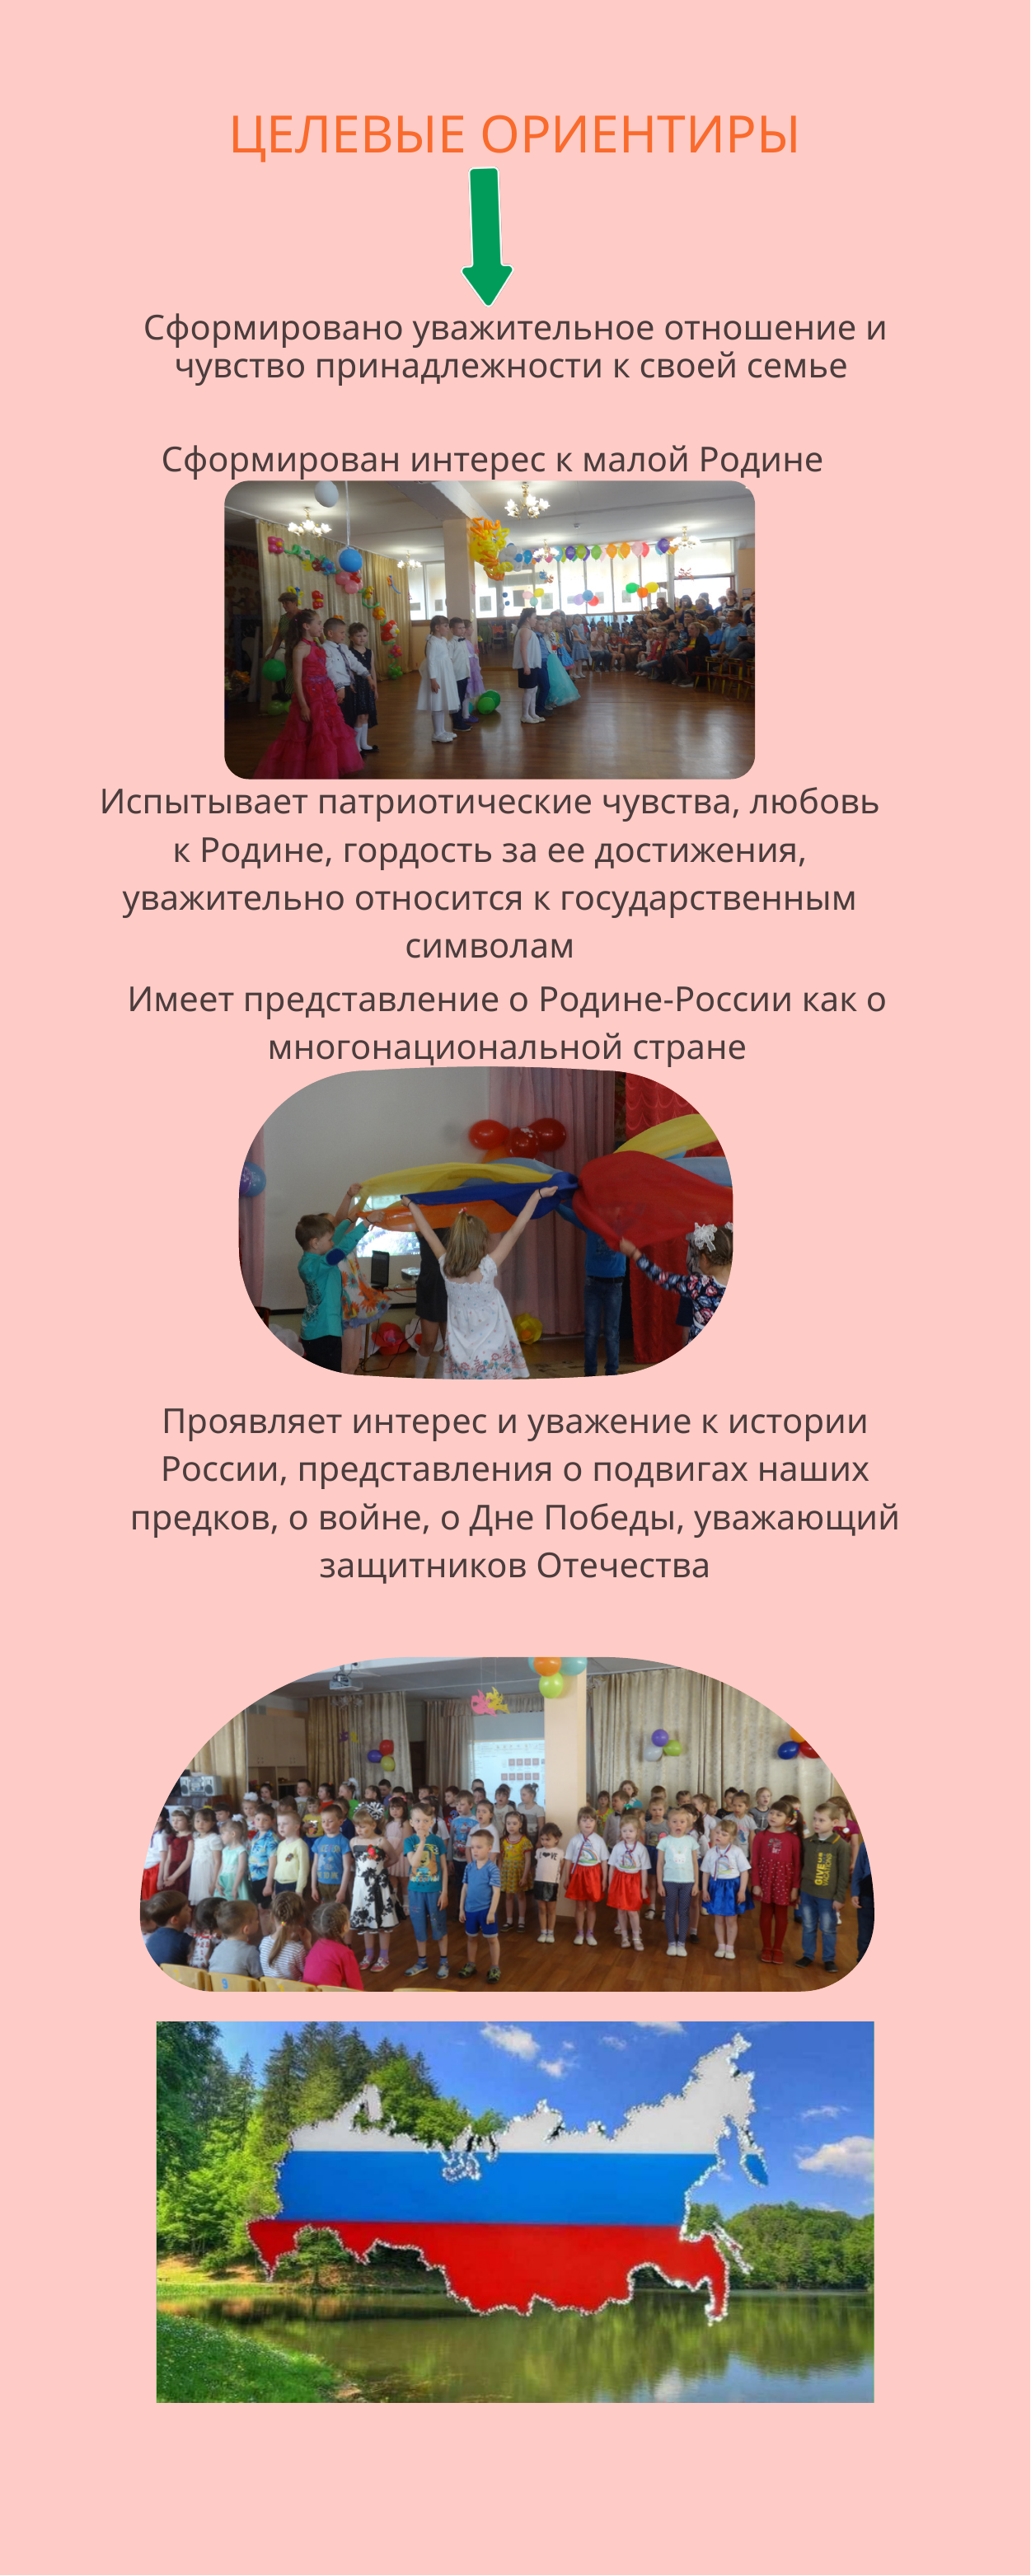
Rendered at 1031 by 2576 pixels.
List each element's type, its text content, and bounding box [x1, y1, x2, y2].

text_box ЦЕЛЕВЫЕ ОРИЕНТИРЫ [103, 106, 927, 164]
text_box Сформирован интерес к малой Родине [121, 441, 864, 480]
text_box Сформировано уважительное отношение и чувство принадлежности к своей семье [103, 308, 927, 385]
text_box Имеет представление о Родине-России как о многонациональной стране [104, 970, 911, 1067]
picture [415, 166, 556, 308]
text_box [237, 1065, 735, 1382]
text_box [139, 1656, 875, 1992]
text_box Проявляет интерес и уважение к истории России, представления о подвигах наших предков, о войне, о Дне Победы, уважающий защитников Отечества [93, 1392, 937, 1585]
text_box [224, 480, 756, 780]
text_box Испытывает патриотические чувства, любовь к Родине, гордость за ее достижения, уважительно относится к государственным символам [88, 772, 892, 966]
picture [156, 2021, 875, 2403]
